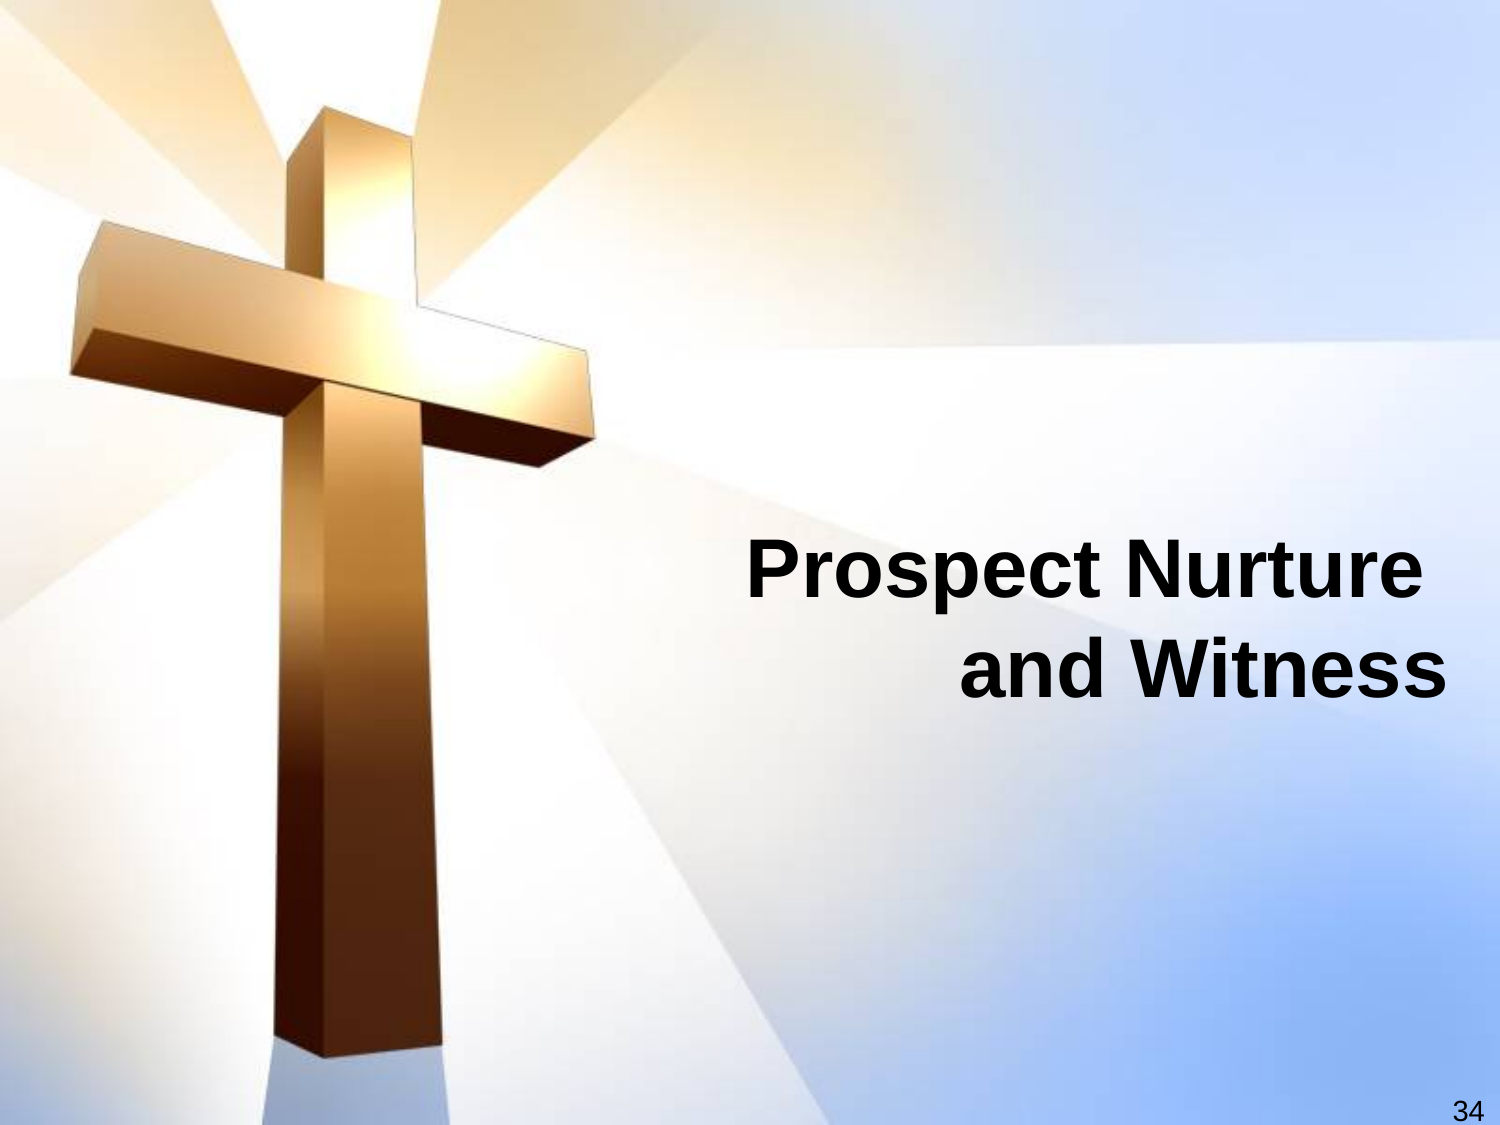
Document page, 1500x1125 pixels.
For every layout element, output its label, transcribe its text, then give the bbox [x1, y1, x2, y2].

picture [0, 0, 1500, 1125]
slide_number 34 [1418, 1084, 1500, 1125]
title Prospect Nurture and Witness [450, 508, 1464, 701]
